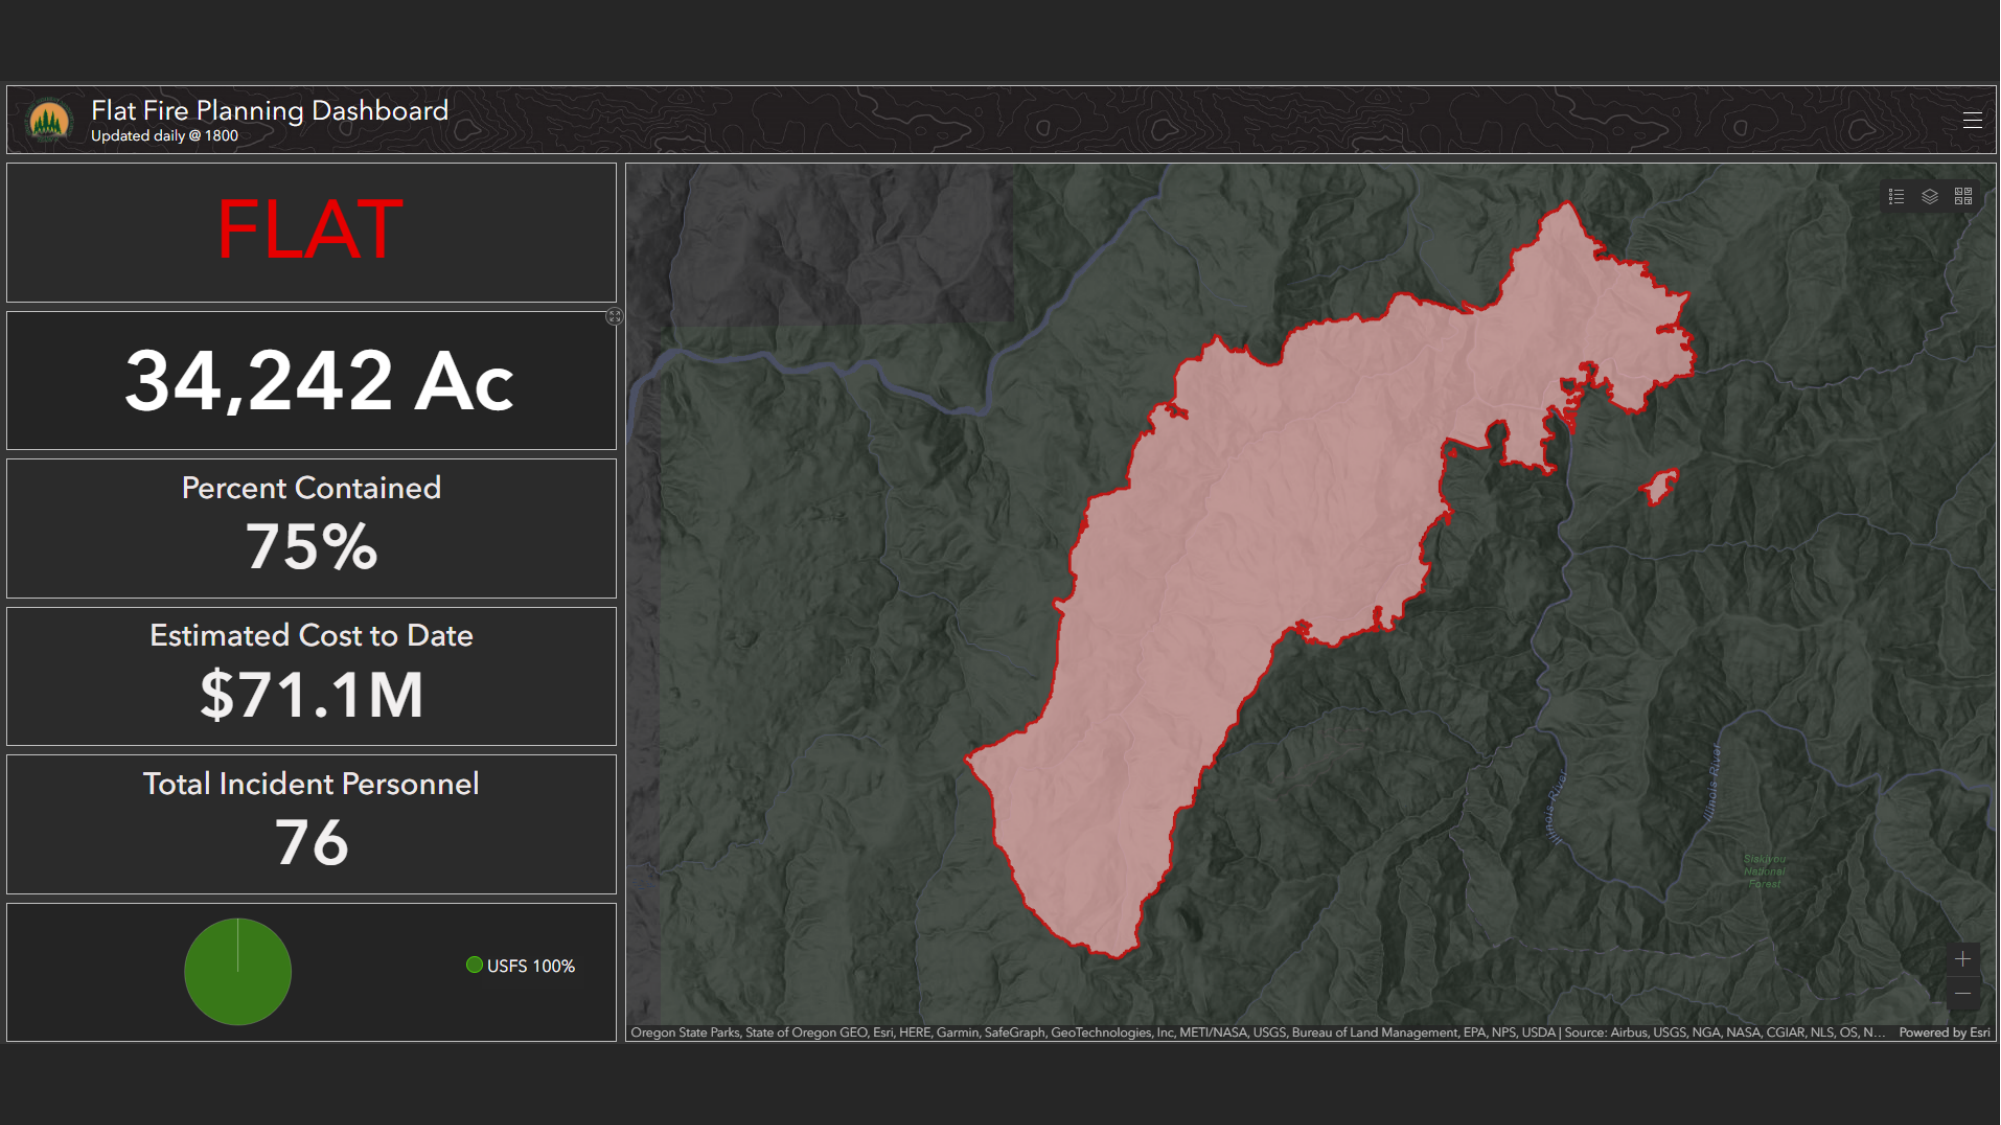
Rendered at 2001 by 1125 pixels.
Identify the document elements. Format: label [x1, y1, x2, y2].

picture [0, 81, 2000, 1044]
